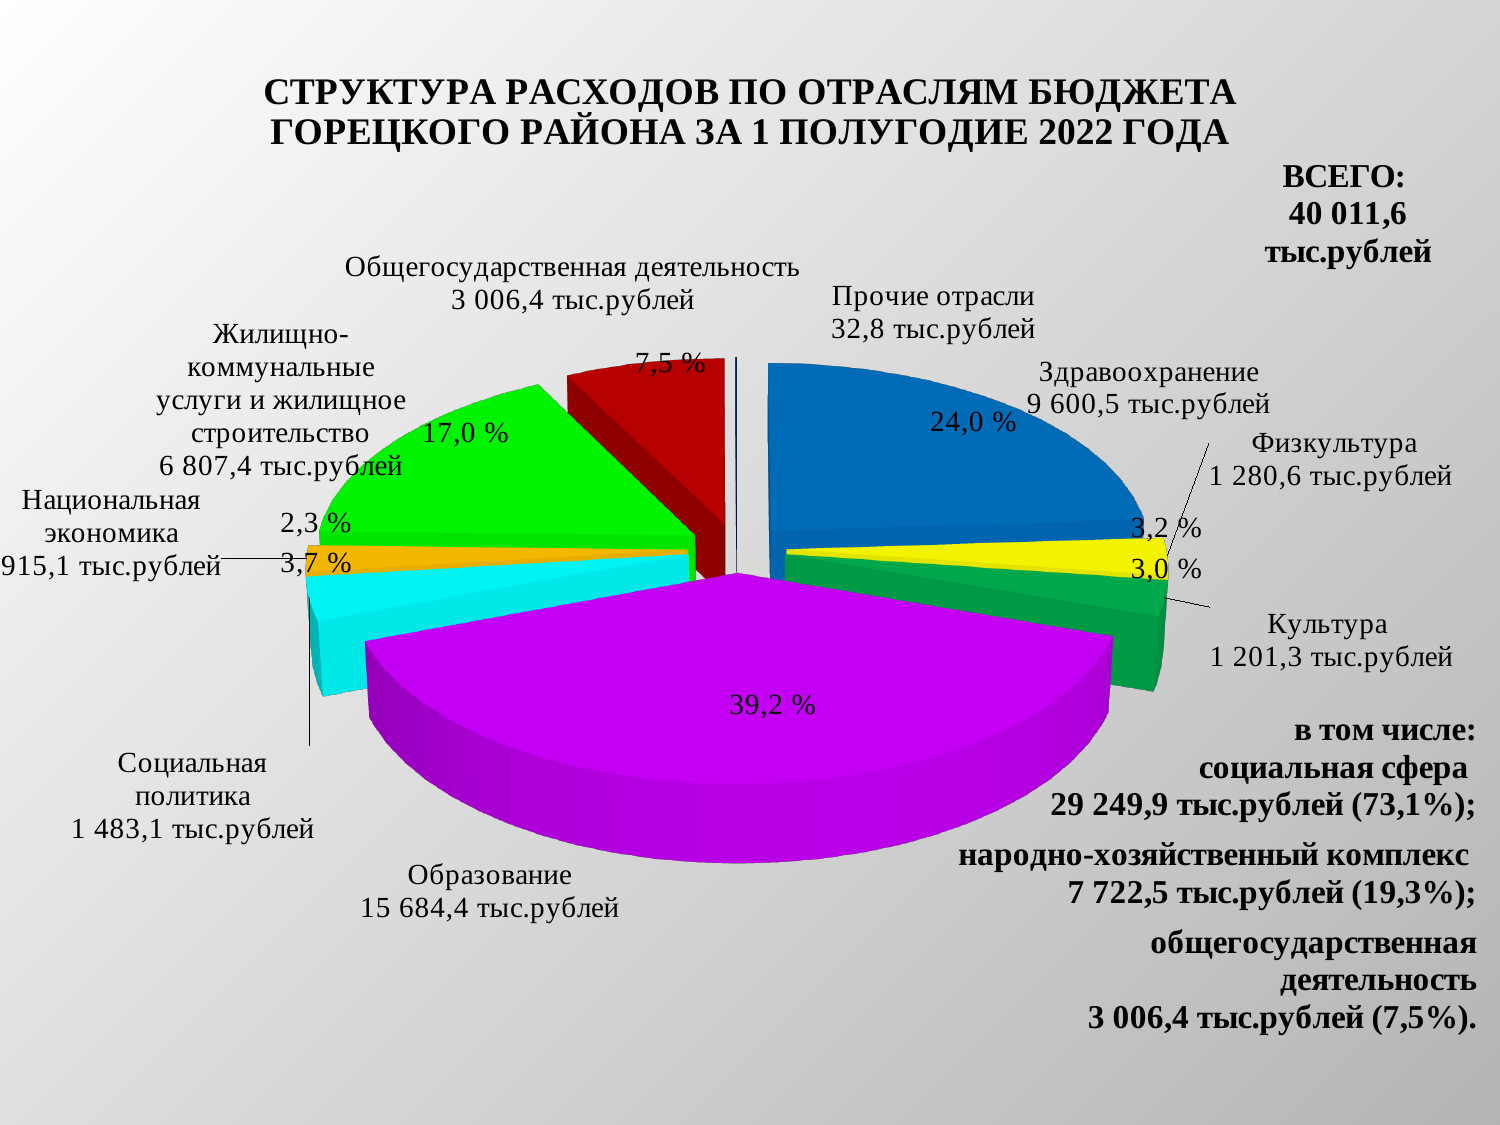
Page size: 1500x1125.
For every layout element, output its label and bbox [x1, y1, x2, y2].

chart [0, 30, 1500, 1095]
